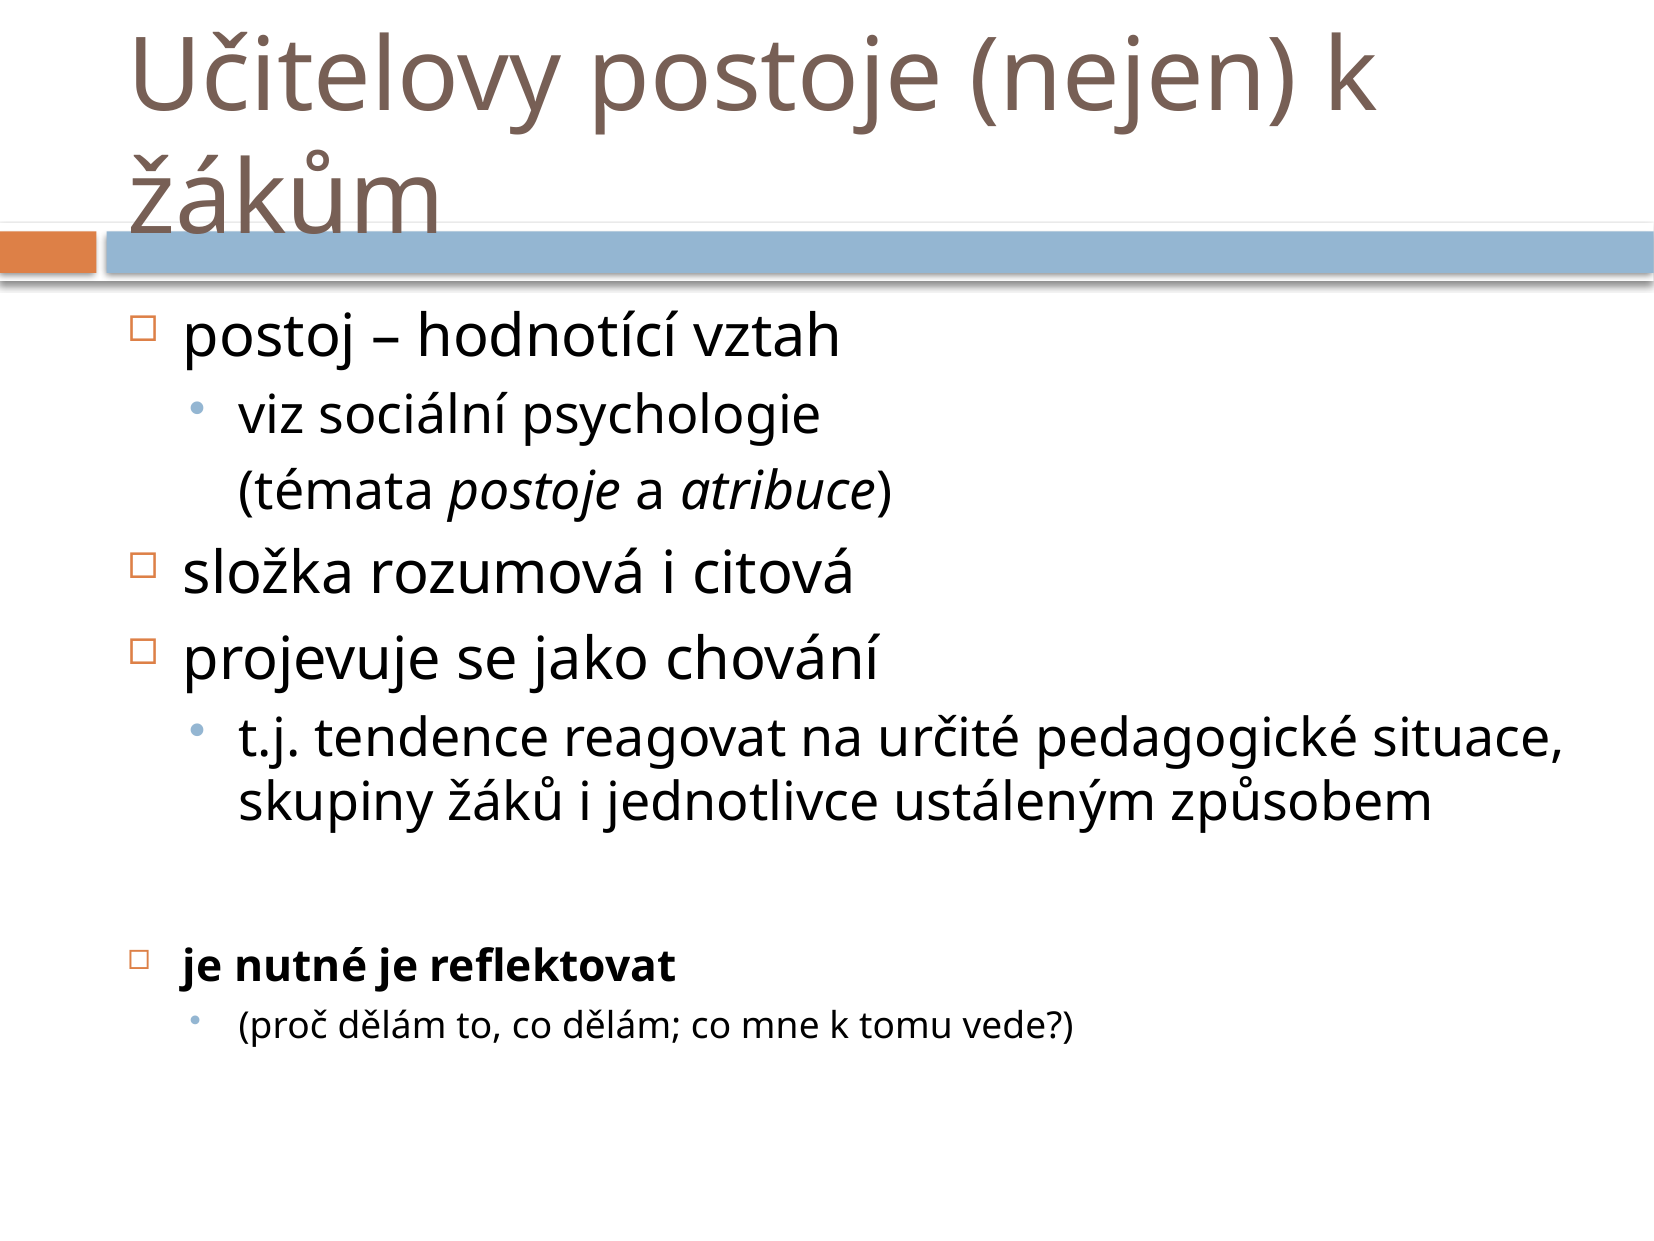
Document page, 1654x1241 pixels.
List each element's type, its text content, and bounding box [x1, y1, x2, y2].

list postoj – hodnotící vztah viz sociální psychologie (témata postoje a atribuce) složka rozumová i citová projevuje se jako chování t.j. tendence reagovat na určité pedagogické situace, skupiny žáků i jednotlivce ustáleným způsobem je nutné je reflektovat (proč dělám to, co dělám; co mne k tomu vede?) [110, 289, 1586, 1103]
title Učitelovy postoje (nejen) k žákům [110, 41, 1586, 221]
